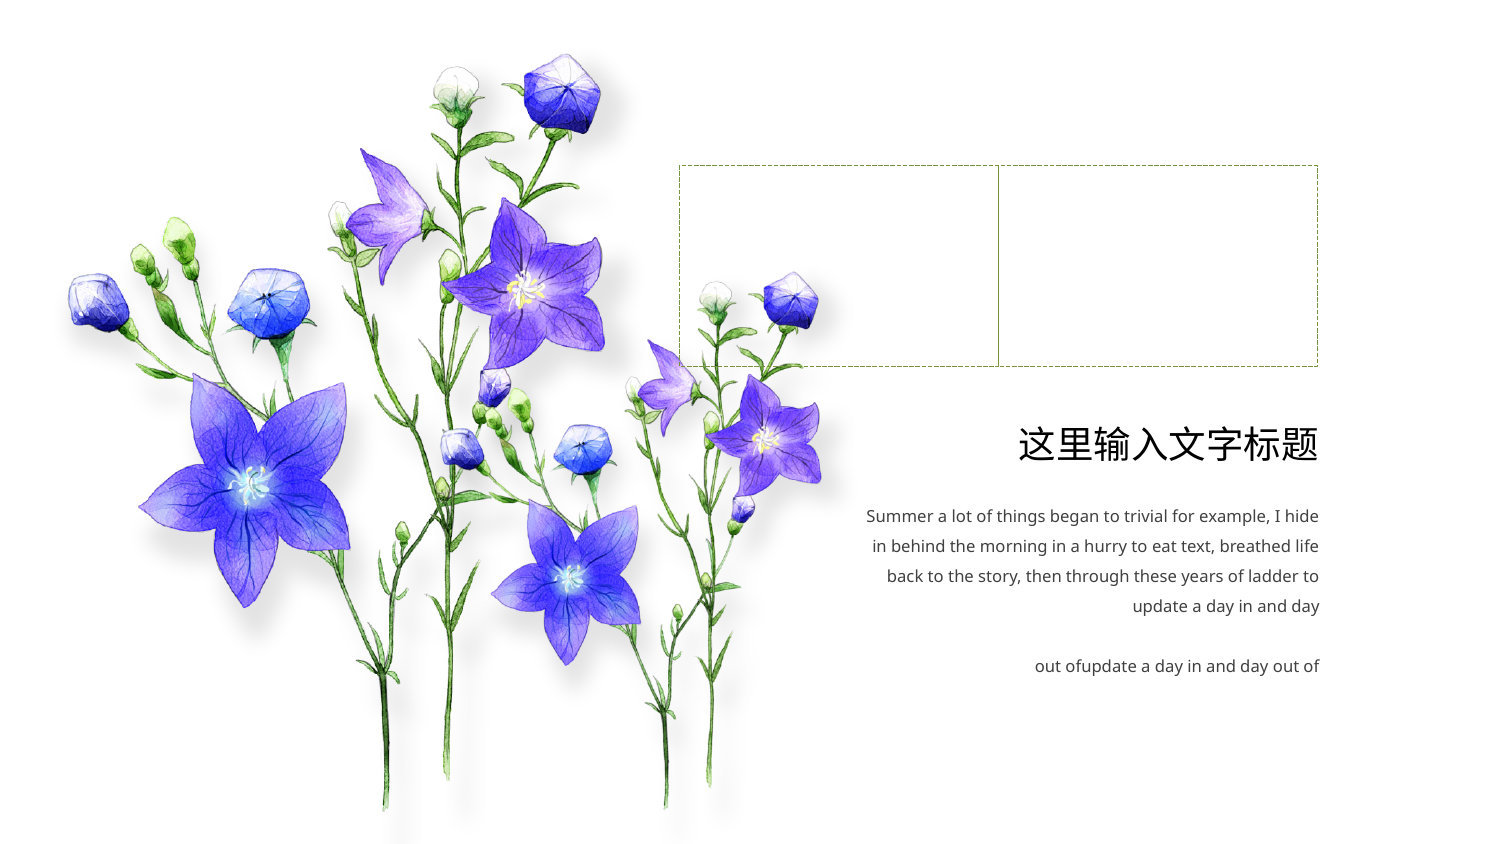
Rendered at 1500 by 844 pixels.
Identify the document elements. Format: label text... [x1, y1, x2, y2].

text_box [683, 164, 998, 368]
text_box Summer a lot of things began to trivial for example, I hide in behind the morning in a hurry to eat text, breathed life back to the story, then through these years of ladder to update a day in and day out ofupdate a day in and day out of [879, 488, 1335, 713]
picture [29, 19, 875, 824]
text_box [996, 164, 1319, 368]
text_box 这里输入文字标题 [1003, 413, 1388, 474]
